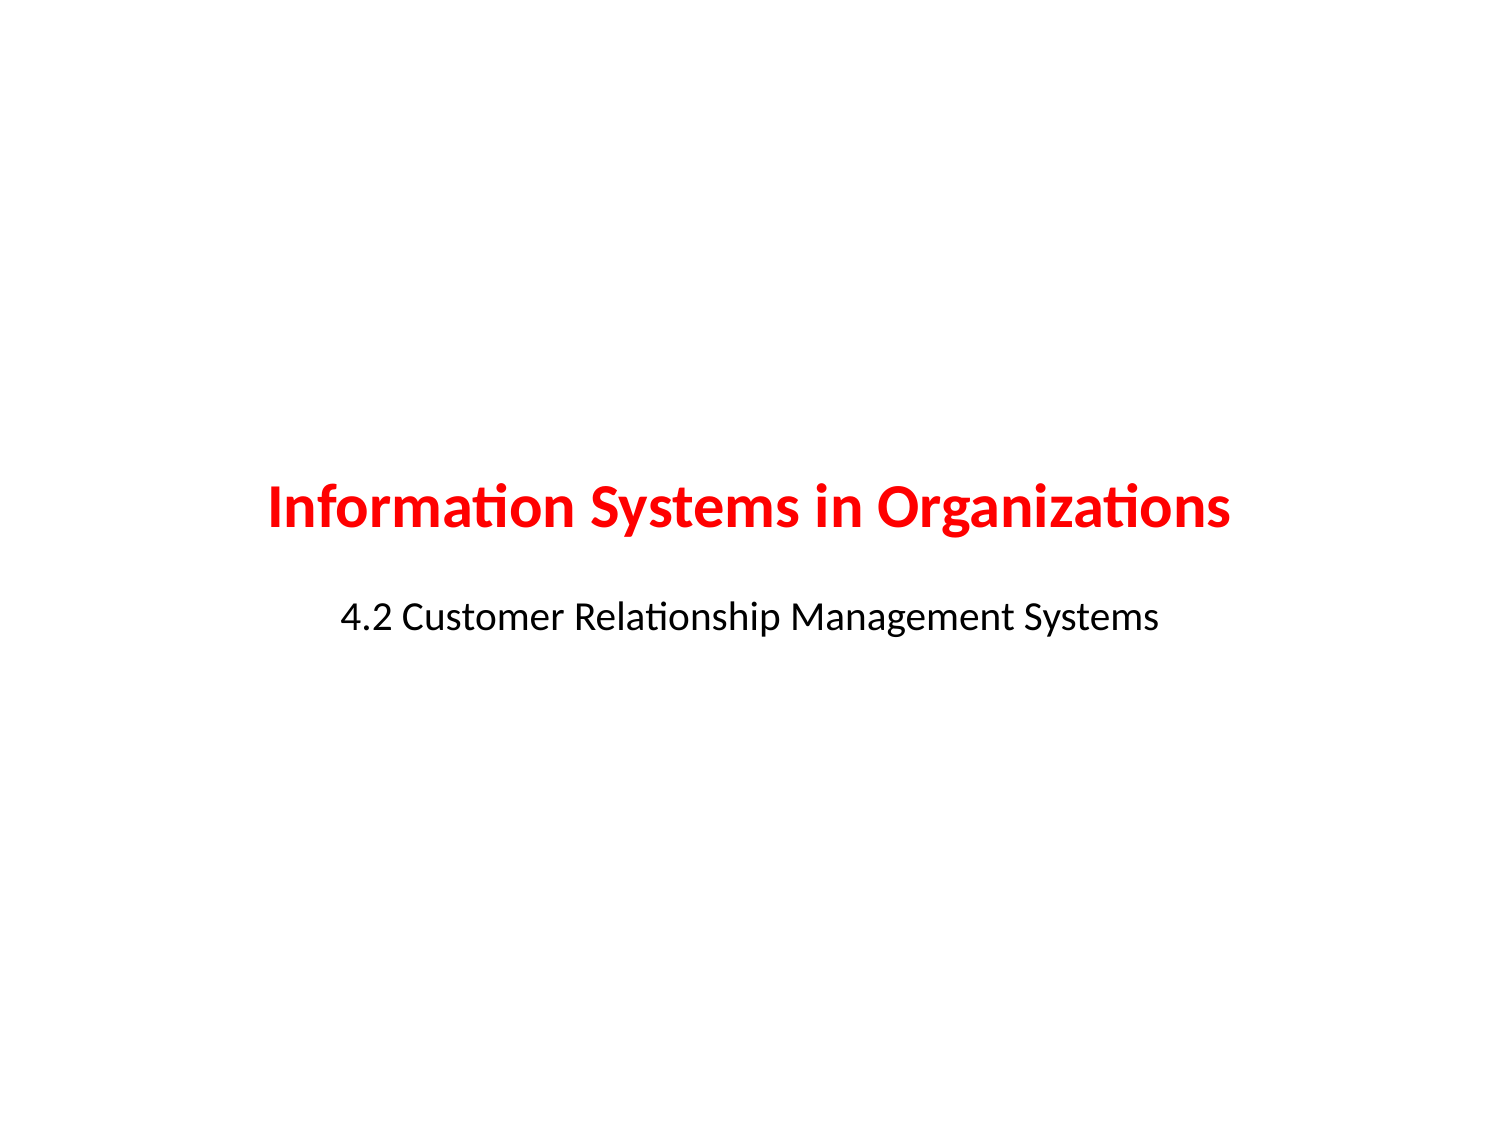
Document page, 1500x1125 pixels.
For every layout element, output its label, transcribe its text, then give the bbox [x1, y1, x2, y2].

title Information Systems in Organizations 4.2 Customer Relationship Management Systems [112, 456, 1388, 698]
